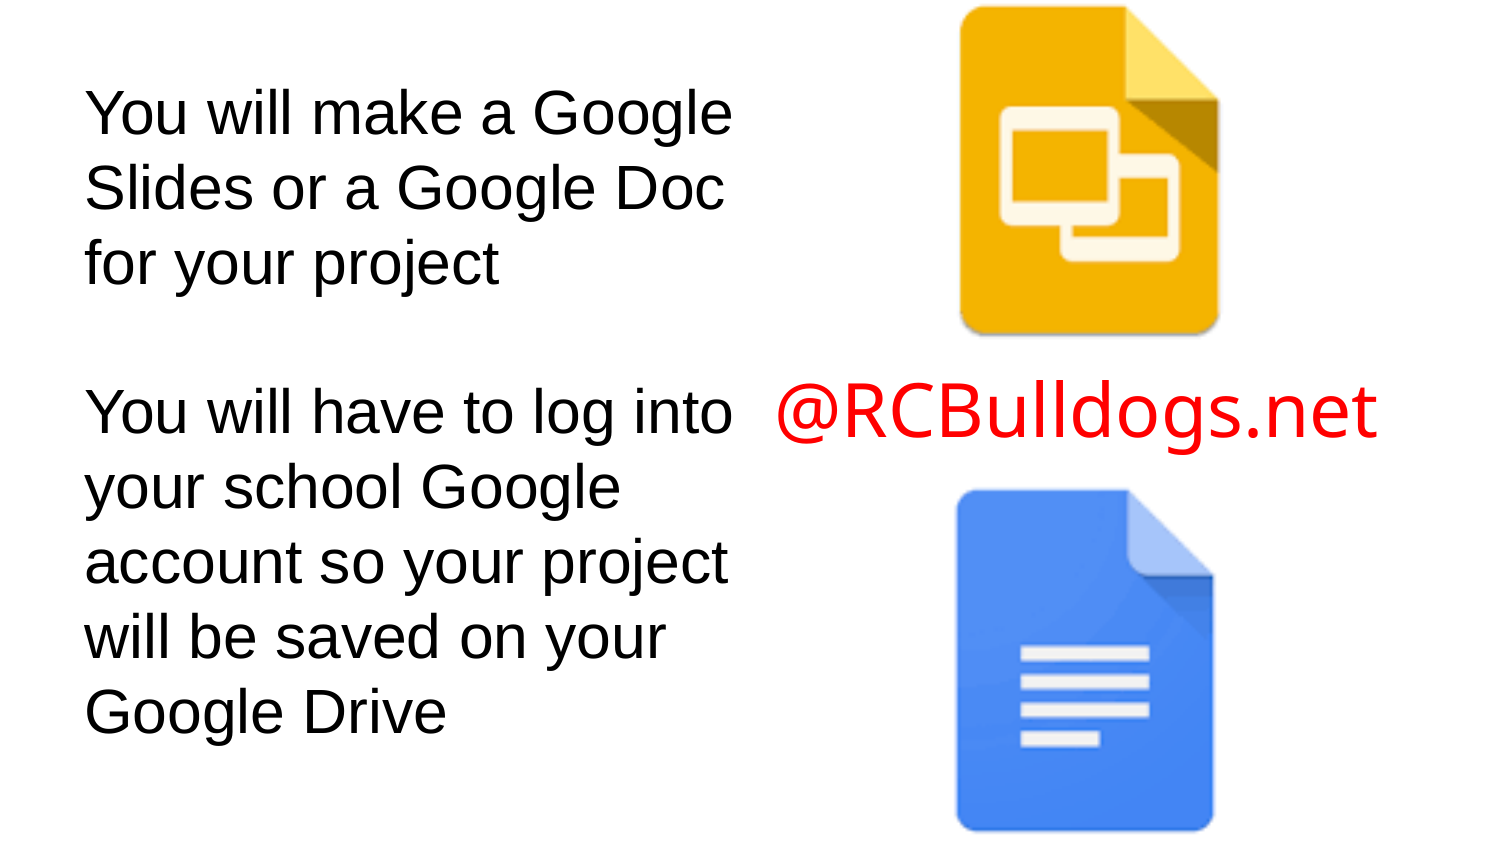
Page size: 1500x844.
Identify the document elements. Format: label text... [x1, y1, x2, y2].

picture [904, 479, 1268, 843]
text_box You will make a Google Slides or a Google Doc for your project You will have to log into your school Google account so your project will be saved on your Google Drive [69, 56, 791, 821]
text_box @RCBulldogs.net [759, 347, 1481, 455]
picture [914, 0, 1268, 348]
